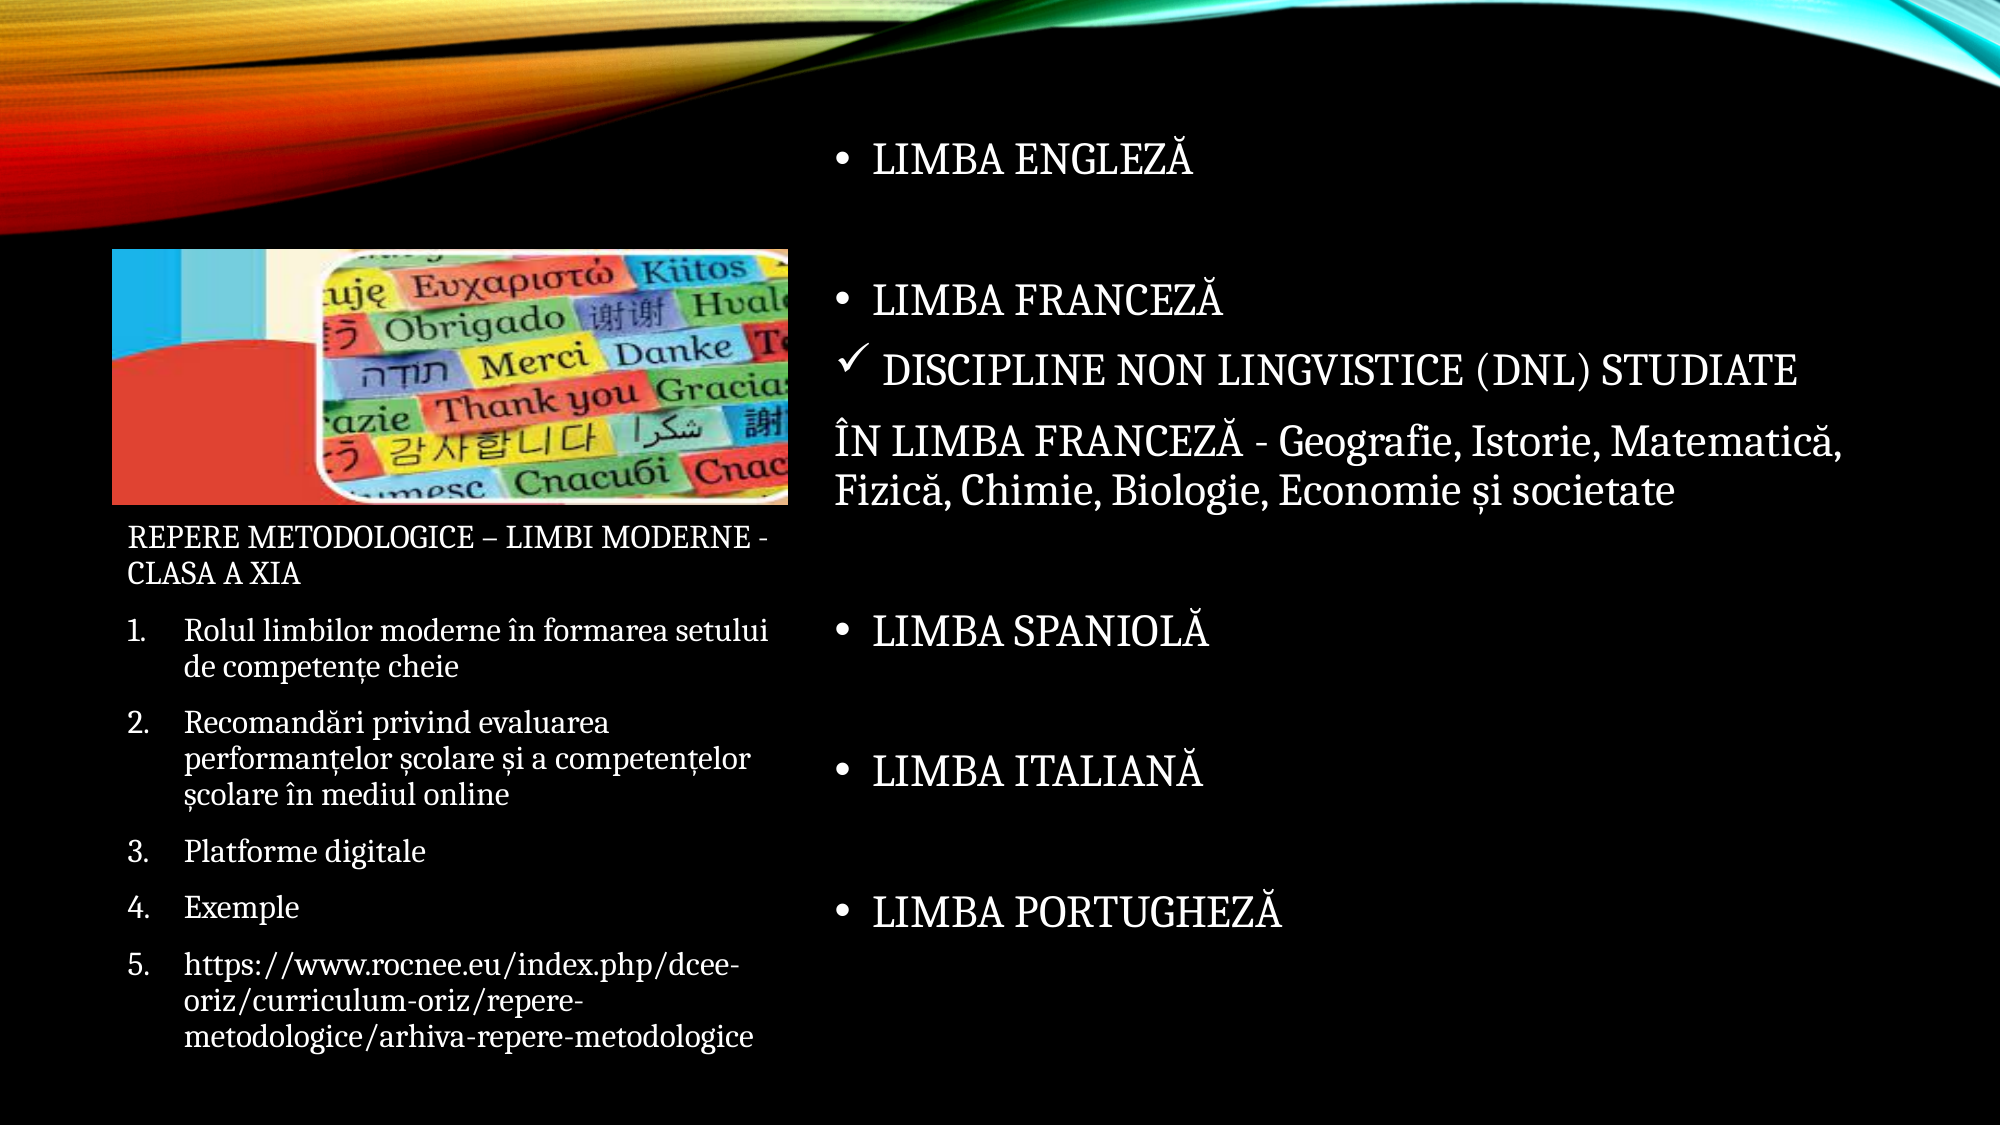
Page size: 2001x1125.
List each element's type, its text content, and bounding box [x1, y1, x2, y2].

list LIMBA ENGLEZĂ LIMBA FRANCEZĂ DISCIPLINE NON LINGVISTICE (DNL) STUDIATE ÎN LIMBA FRANCEZĂ - Geografie, Istorie, Matematică, Fizică, Chimie, Biologie, Economie și societate LIMBA SPANIOLĂ LIMBA ITALIANĂ LIMBA PORTUGHEZĂ [819, 122, 1888, 1021]
list REPERE METODOLOGICE – LIMBI MODERNE - CLASA A XIA Rolul limbilor moderne în formarea setului de competențe cheie Recomandări privind evaluarea performanțelor școlare și a competențelor școlare în mediul online Platforme digitale Exemple https://www.rocnee.eu/index.php/dcee-oriz/curriculum-oriz/repere-metodologice/arhiva-repere-metodologice [112, 512, 788, 1080]
picture [0, 0, 2000, 237]
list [112, 249, 788, 505]
